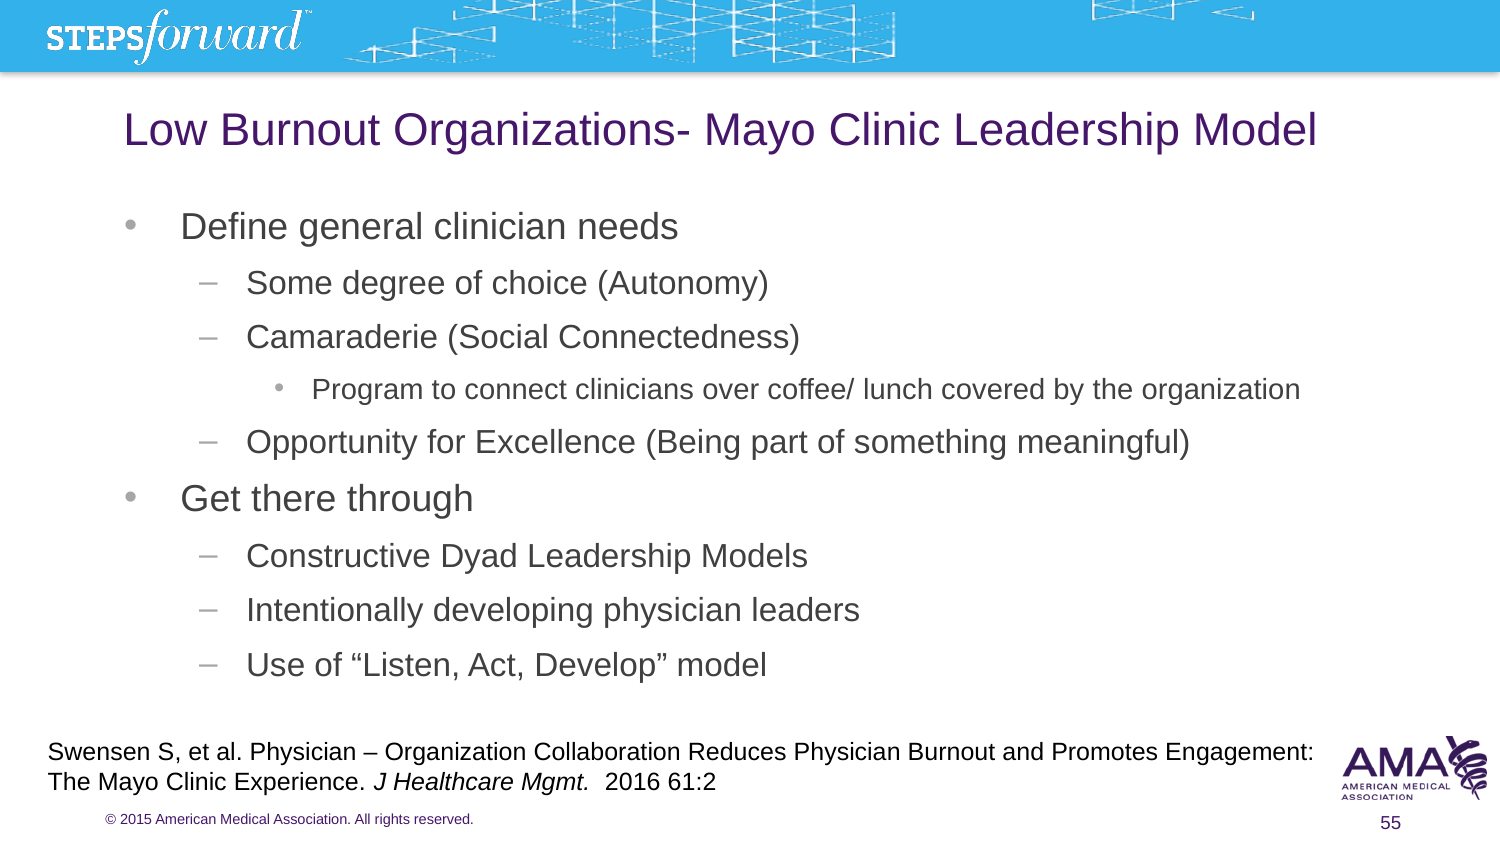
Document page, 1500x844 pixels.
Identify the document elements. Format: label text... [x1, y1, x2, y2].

list Define general clinician needs Some degree of choice (Autonomy) Camaraderie (Social Connectedness) Program to connect clinicians over coffee/ lunch covered by the organization Opportunity for Excellence (Being part of something meaningful) Get there through Constructive Dyad Leadership Models Intentionally developing physician leaders Use of “Listen, Act, Develop” model [109, 198, 1394, 750]
slide_number 55 [1066, 802, 1417, 844]
text_box Swensen S, et al. Physician – Organization Collaboration Reduces Physician Burnout and Promotes Engagement: The Mayo Clinic Experience. J Healthcare Mgmt. 2016 61:2 [32, 727, 1370, 803]
picture [47, 9, 312, 65]
picture [1370, 736, 1487, 800]
title Low Burnout Organizations- Mayo Clinic Leadership Model [108, 56, 1394, 198]
